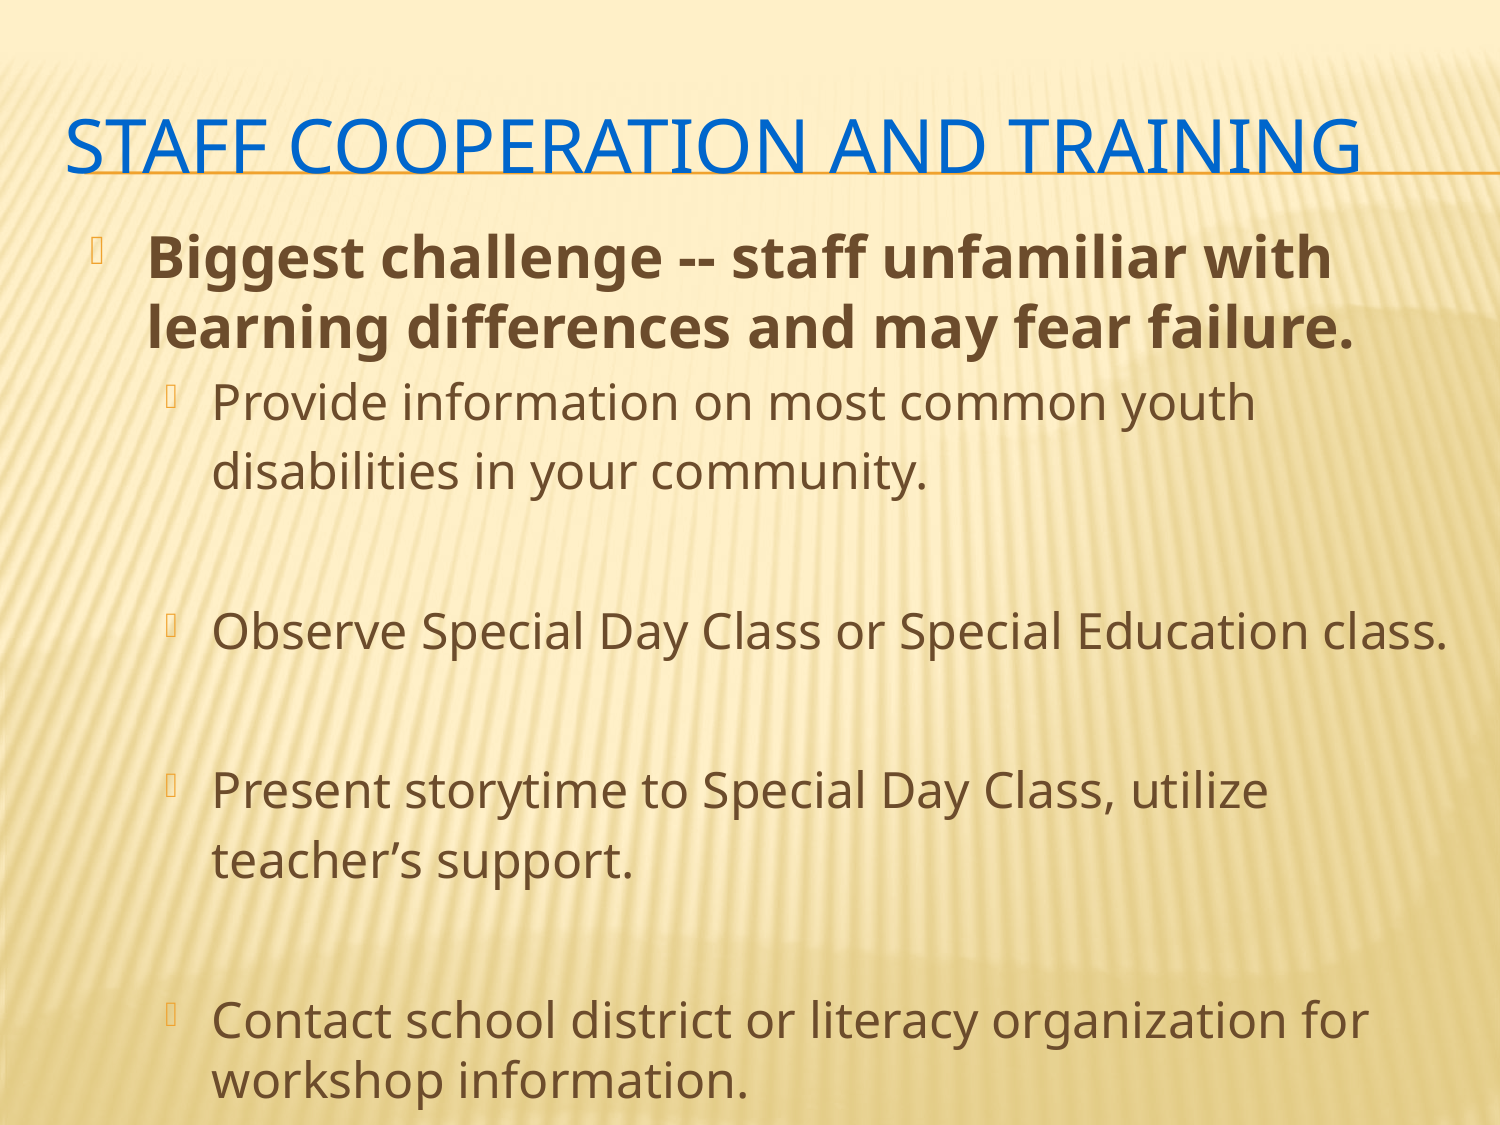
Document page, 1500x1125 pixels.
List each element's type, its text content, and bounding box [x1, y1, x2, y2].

title STAFF COOPERATION AND TRAINING [50, 75, 1475, 213]
list Biggest challenge -- staff unfamiliar with learning differences and may fear failure. Provide information on most common youth disabilities in your community. Observe Special Day Class or Special Education class. Present storytime to Special Day Class, utilize teacher’s support. Contact school district or literacy organization for workshop information. [74, 212, 1500, 956]
